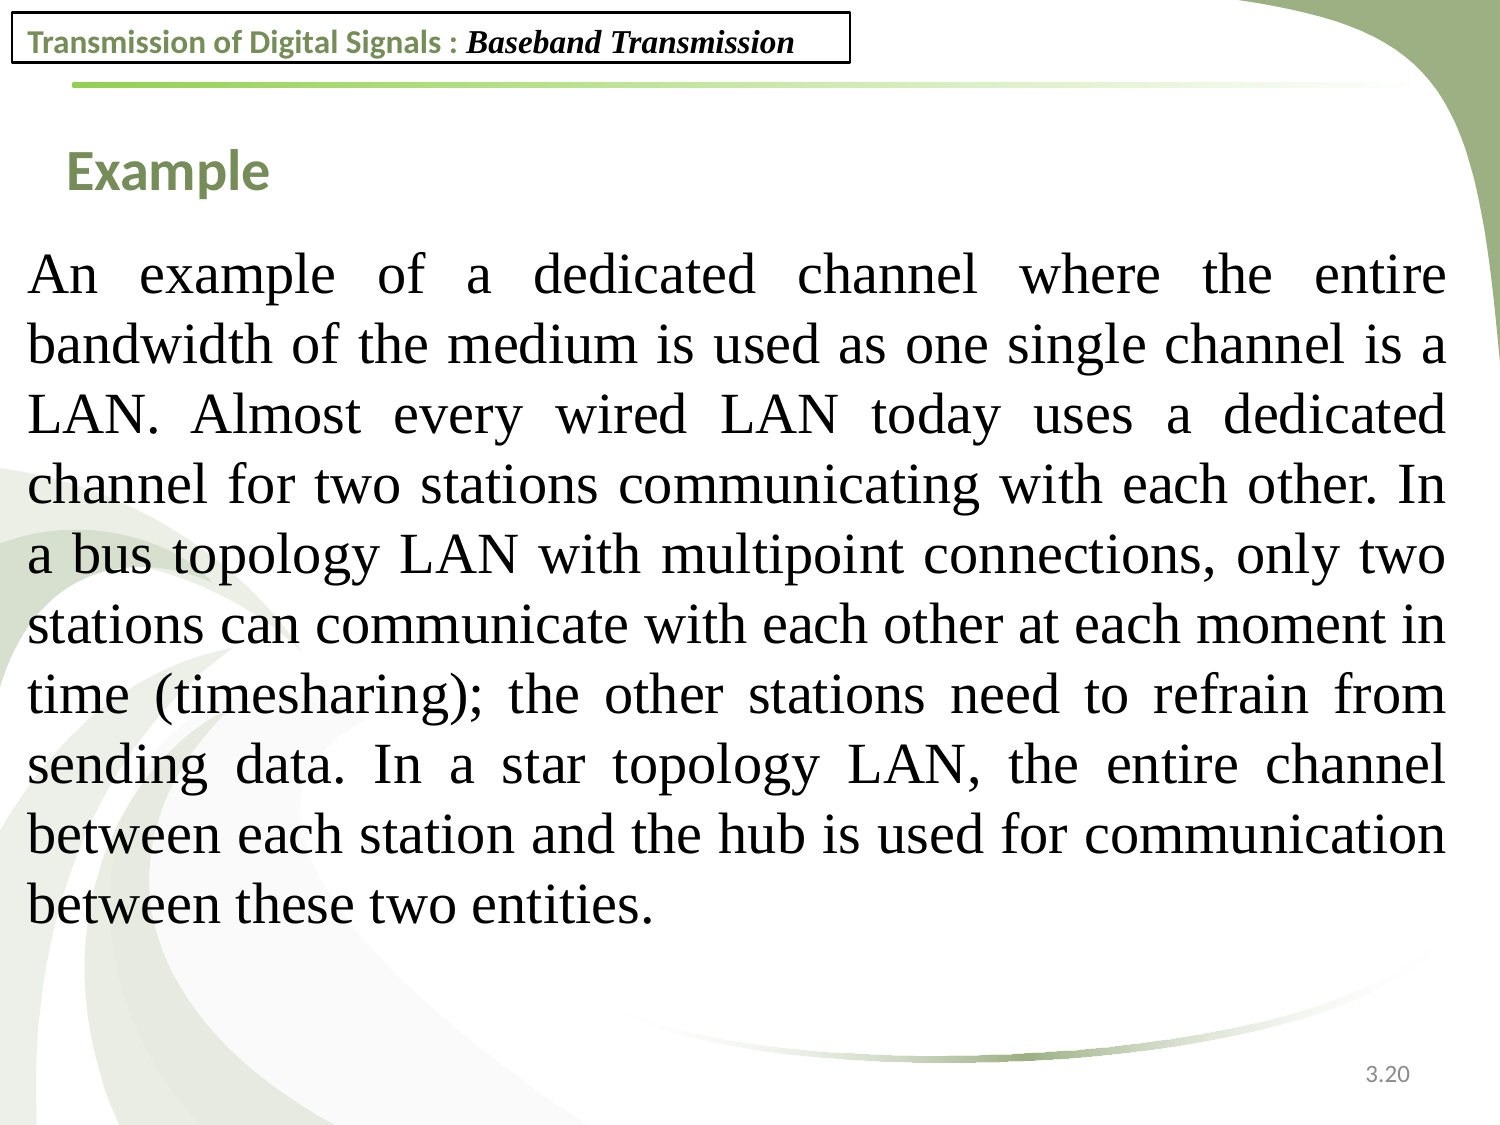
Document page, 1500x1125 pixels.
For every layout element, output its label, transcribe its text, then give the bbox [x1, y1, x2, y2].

text_box [72, 82, 1423, 88]
slide_number 3.20 [1074, 1042, 1425, 1103]
text_box Transmission of Digital Signals : Baseband Transmission [12, 12, 850, 63]
text_box An example of a dedicated channel where the entire bandwidth of the medium is used as one single channel is a LAN. Almost every wired LAN today uses a dedicated channel for two stations communicating with each other. In a bus topology LAN with multipoint connections, only two stations can communicate with each other at each moment in time (timesharing); the other stations need to refrain from sending data. In a star topology LAN, the entire channel between each station and the hub is used for communication between these two entities. [12, 228, 1463, 943]
text_box Example [51, 125, 287, 210]
